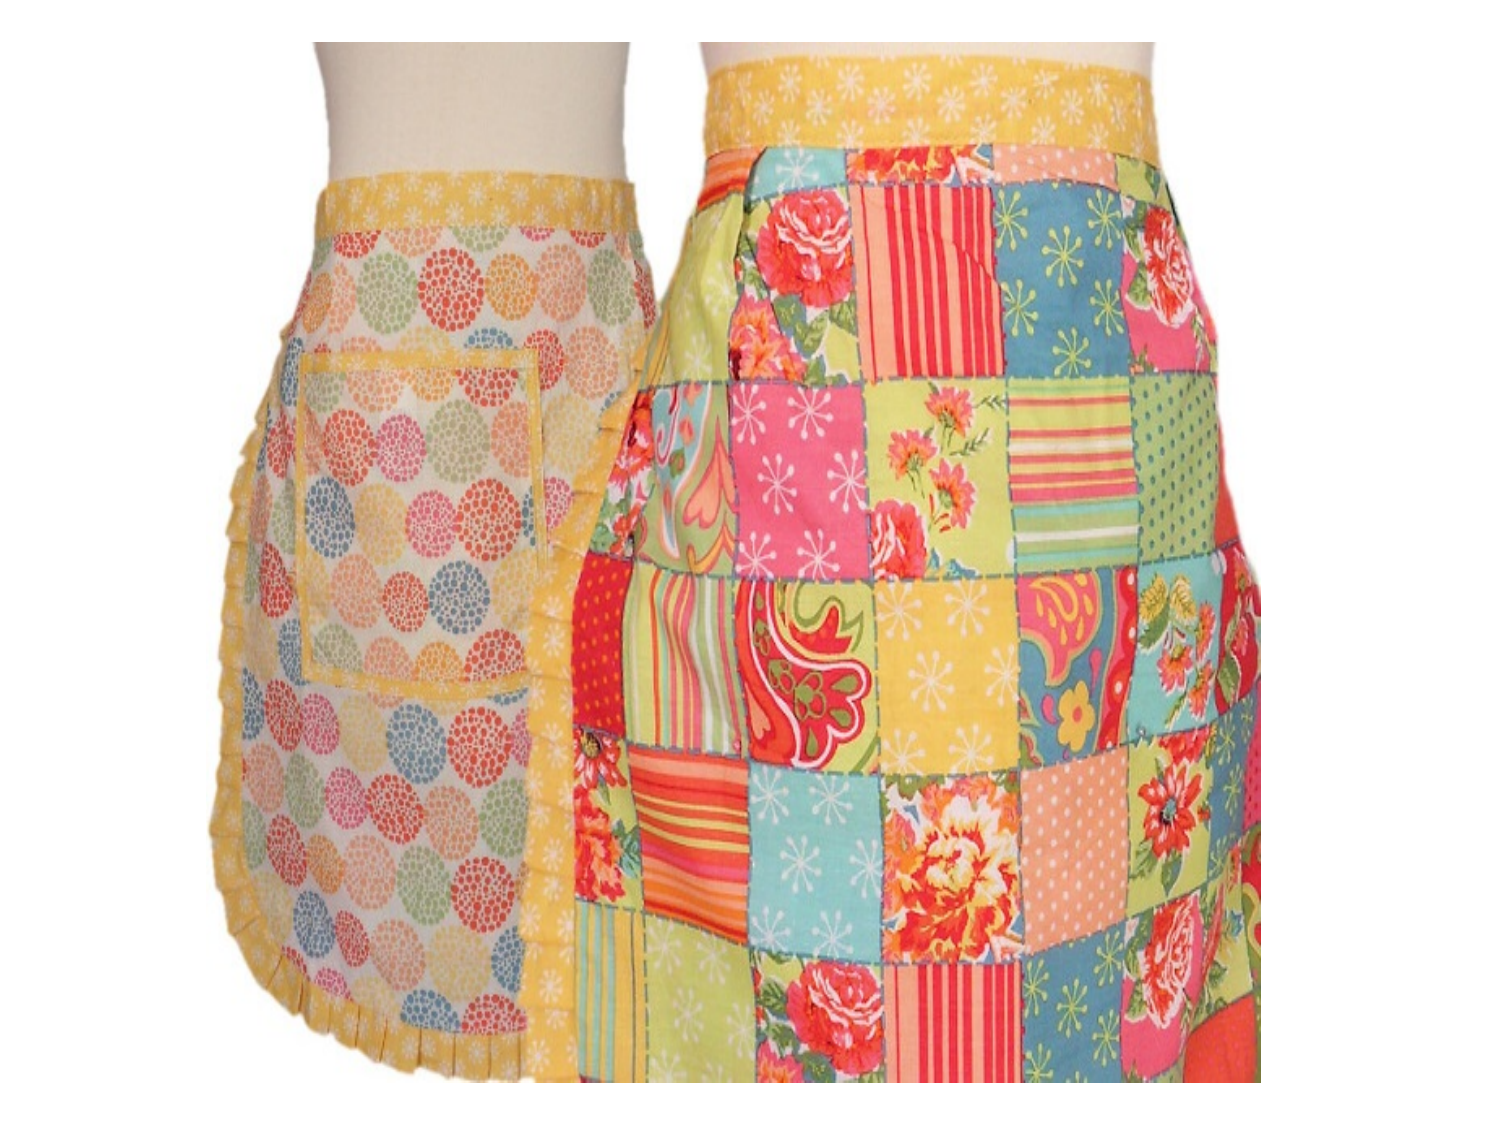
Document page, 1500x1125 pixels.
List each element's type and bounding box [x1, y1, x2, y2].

list [206, 42, 1261, 1083]
